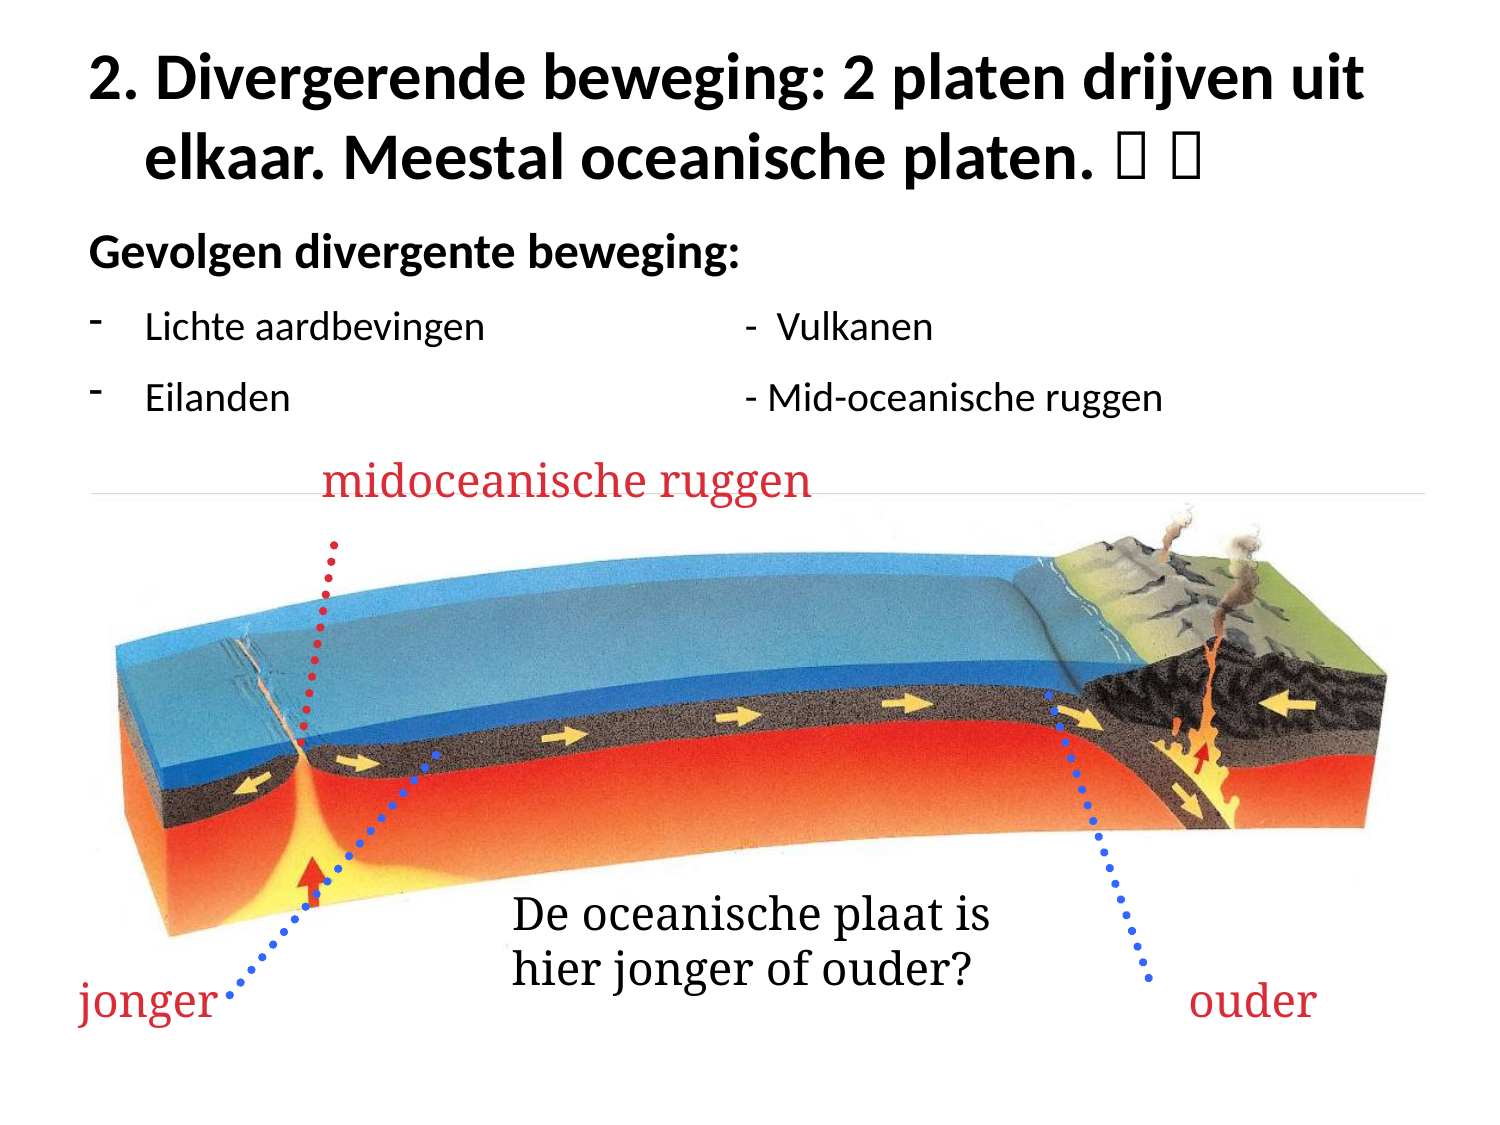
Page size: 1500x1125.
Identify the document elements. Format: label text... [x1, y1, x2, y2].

text_box 2. Divergerende beweging: 2 platen drijven uit elkaar. Meestal oceanische platen.   Gevolgen divergente beweging: Lichte aardbevingen - Vulkanen Eilanden - Mid-oceanische ruggen [73, 25, 1425, 757]
picture [90, 493, 1425, 952]
text_box midoceanische ruggen [299, 441, 889, 491]
text_box ouder [1166, 960, 1444, 1038]
text_box De oceanische plaat is hier jonger of ouder? [490, 961, 1098, 1006]
text_box jonger [56, 960, 335, 1038]
